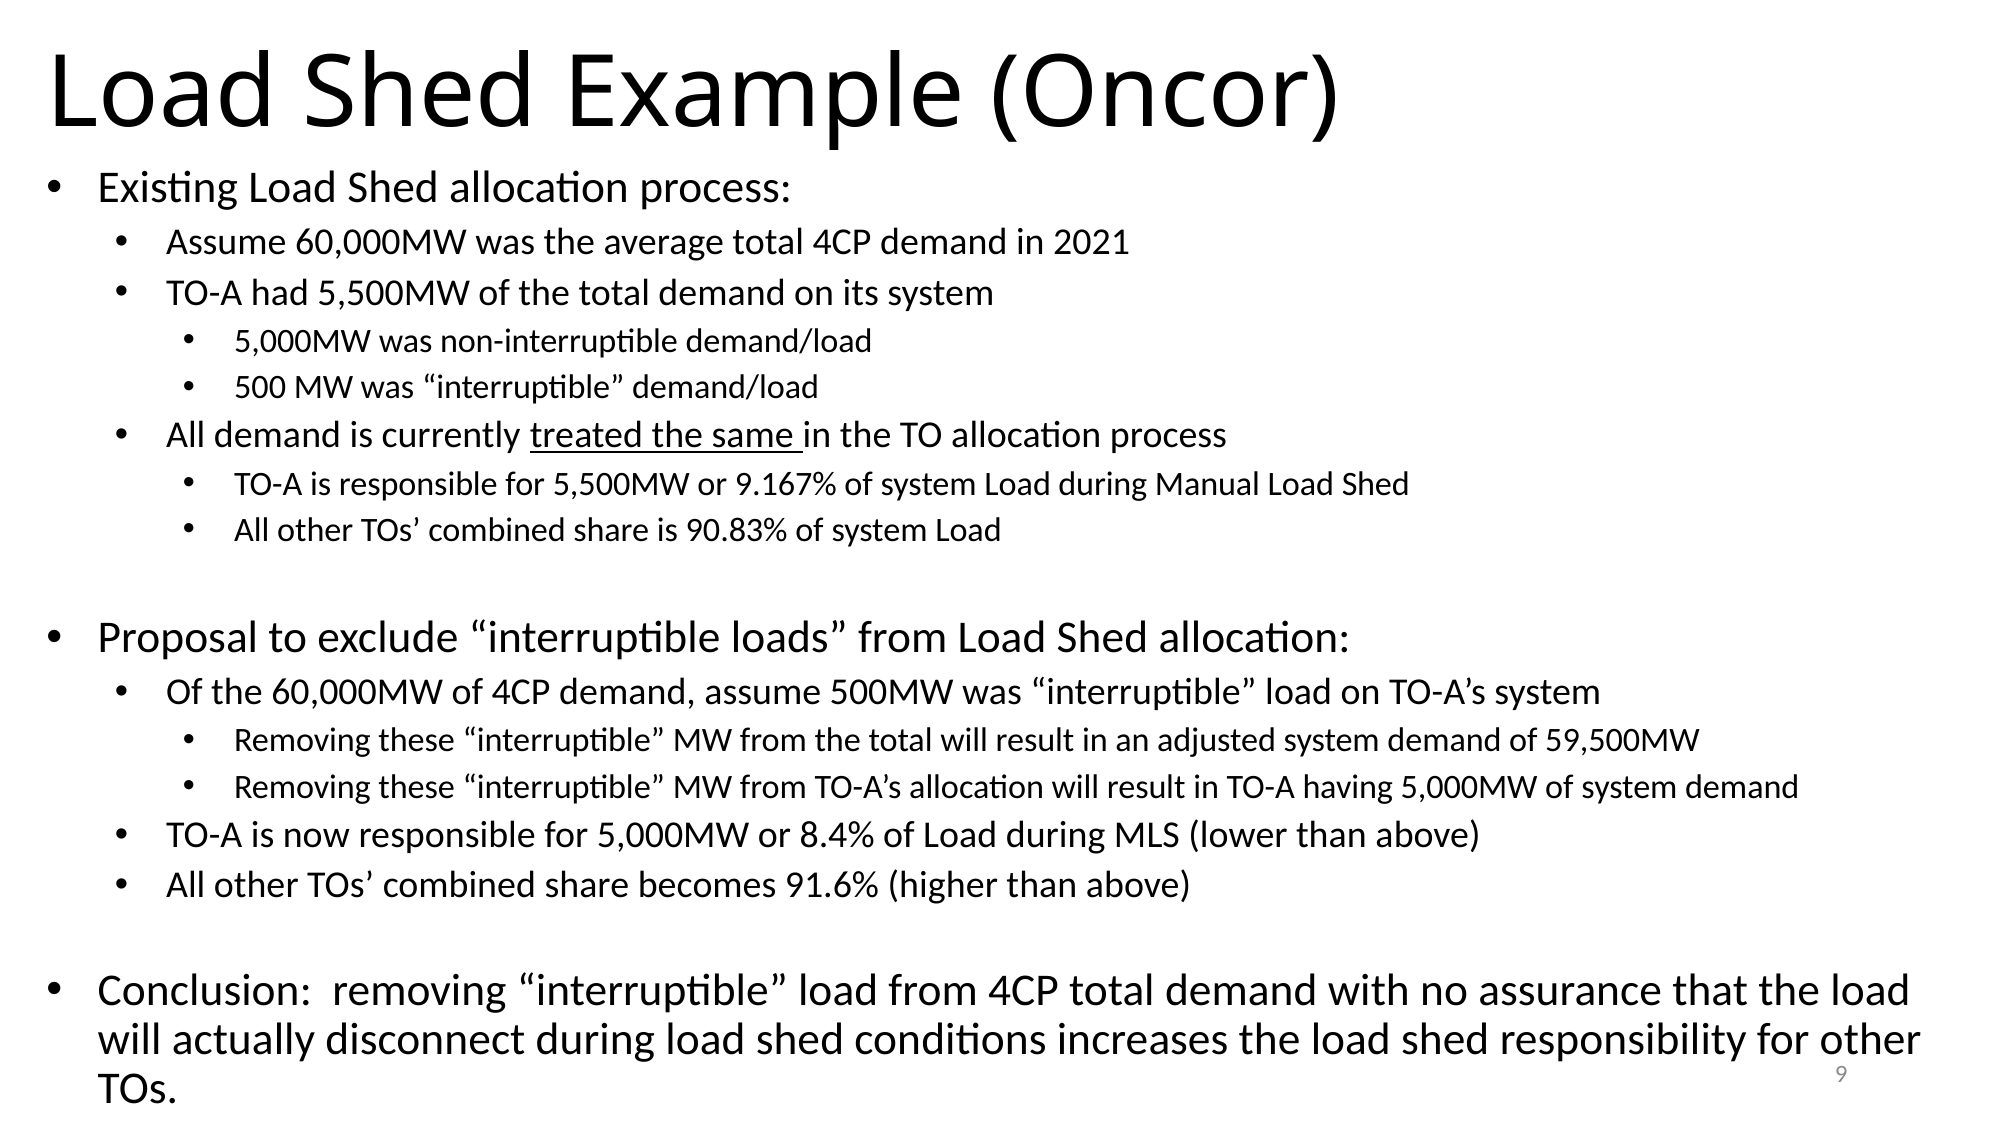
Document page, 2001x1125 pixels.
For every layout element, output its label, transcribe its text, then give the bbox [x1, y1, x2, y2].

title Load Shed Example (Oncor) [31, 0, 1532, 156]
subtitle Existing Load Shed allocation process: Assume 60,000MW was the average total 4CP demand in 2021 TO-A had 5,500MW of the total demand on its system 5,000MW was non-interruptible demand/load 500 MW was “interruptible” demand/load All demand is currently treated the same in the TO allocation process TO-A is responsible for 5,500MW or 9.167% of system Load during Manual Load Shed All other TOs’ combined share is 90.83% of system Load Proposal to exclude “interruptible loads” from Load Shed allocation: Of the 60,000MW of 4CP demand, assume 500MW was “interruptible” load on TO-A’s system Removing these “interruptible” MW from the total will result in an adjusted system demand of 59,500MW Removing these “interruptible” MW from TO-A’s allocation will result in TO-A having 5,000MW of system demand TO-A is now responsible for 5,000MW or 8.4% of Load during MLS (lower than above) All other TOs’ combined share becomes 91.6% (higher than above) Conclusion: removing “interruptible” load from 4CP total demand with no assurance that the load will actually disconnect during load shed conditions increases the load shed responsibility for other TOs. [31, 156, 2000, 1125]
slide_number 9 [1412, 1042, 1863, 1103]
